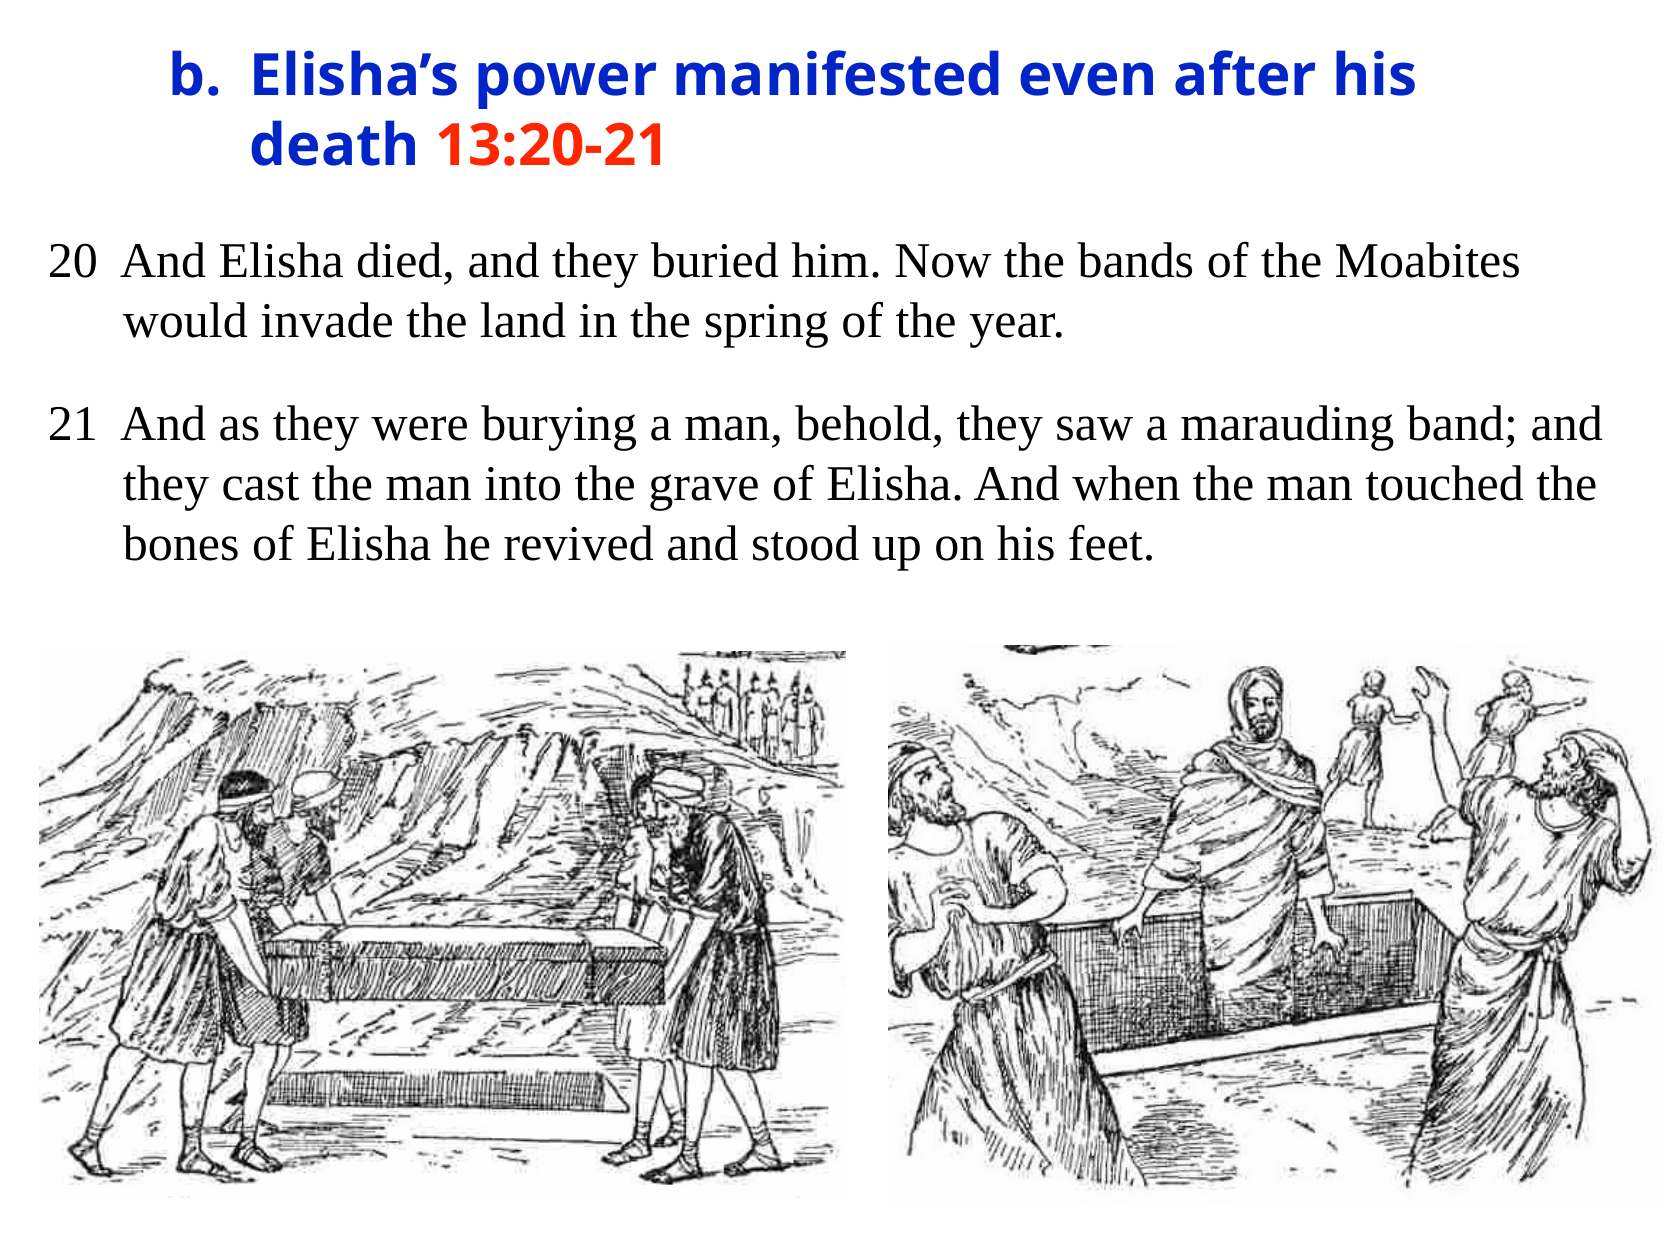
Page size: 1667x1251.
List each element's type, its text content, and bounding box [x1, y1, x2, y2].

picture [888, 645, 1667, 1204]
picture [39, 650, 846, 1198]
title b. Elisha’s power manifested even after his death 13:20-21 [161, 32, 1505, 182]
text_box 20 And Elisha died, and they buried him. Now the bands of the Moabites would invade the land in the spring of the year. 21 And as they were burying a man, behold, they saw a marauding band; and they cast the man into the grave of Elisha. And when the man touched the bones of Elisha he revived and stood up on his feet. [41, 220, 1623, 578]
